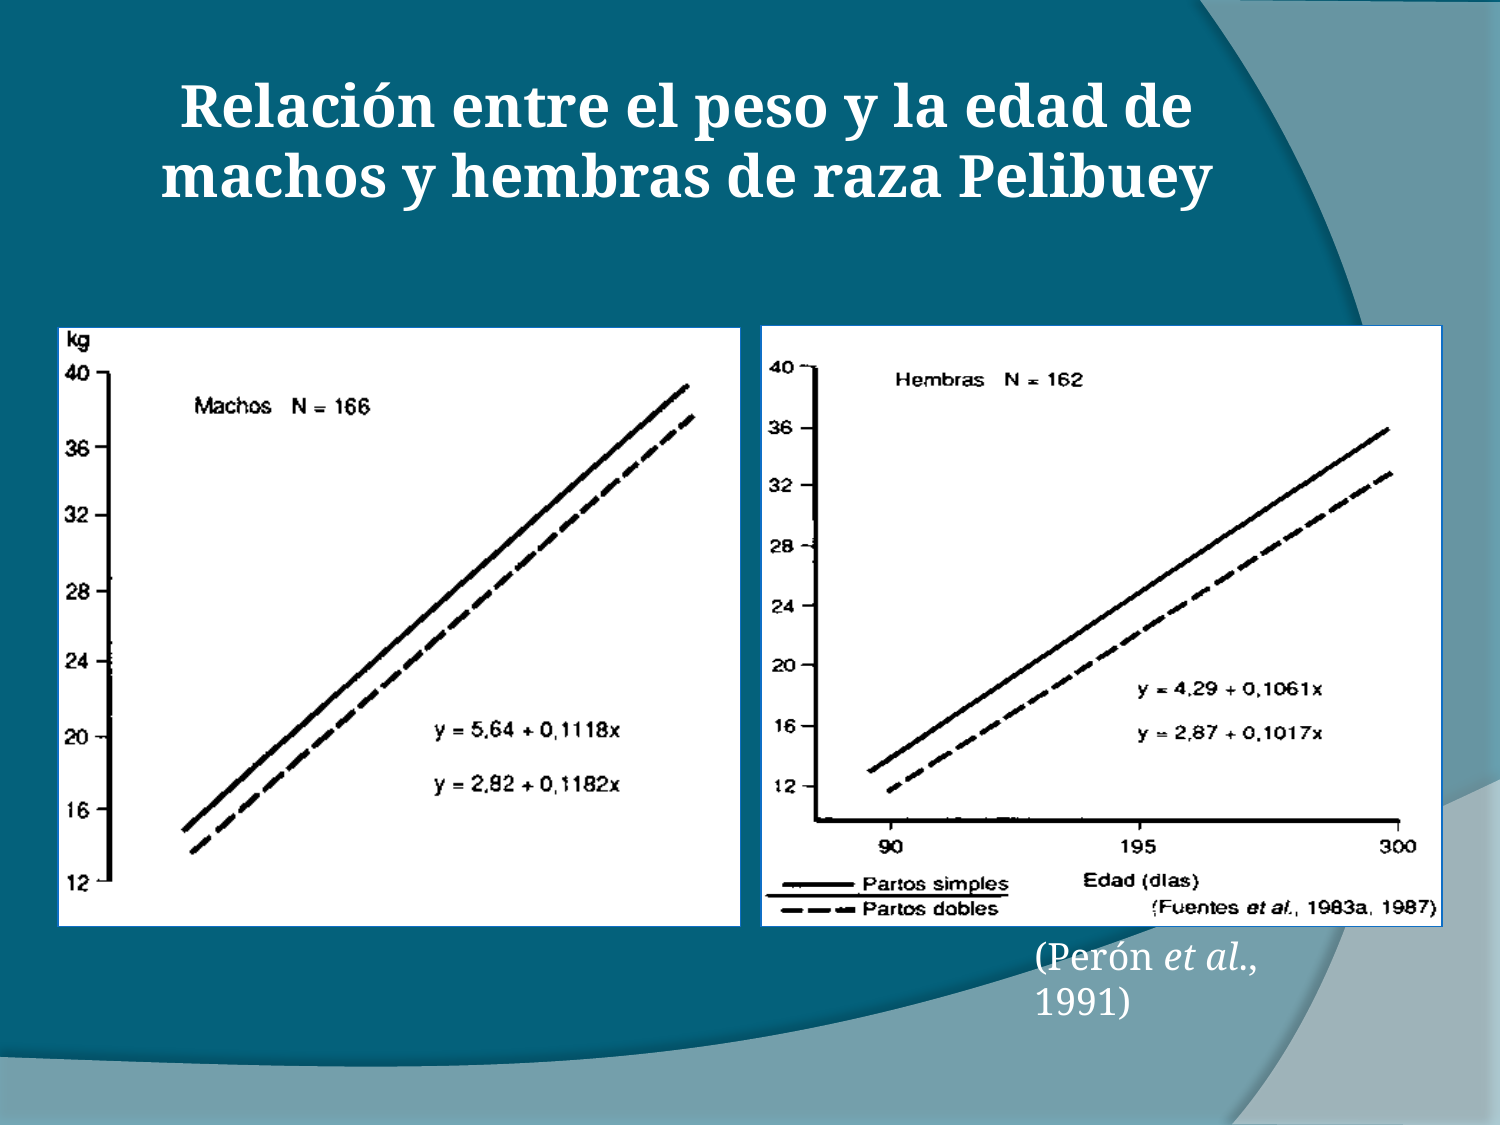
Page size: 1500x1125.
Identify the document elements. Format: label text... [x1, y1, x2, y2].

title Relación entre el peso y la edad de machos y hembras de raza Pelibuey [74, 44, 1301, 233]
picture [58, 328, 740, 926]
text_box (Perón et al., 1991) [1019, 936, 1372, 1031]
picture [761, 325, 1442, 926]
